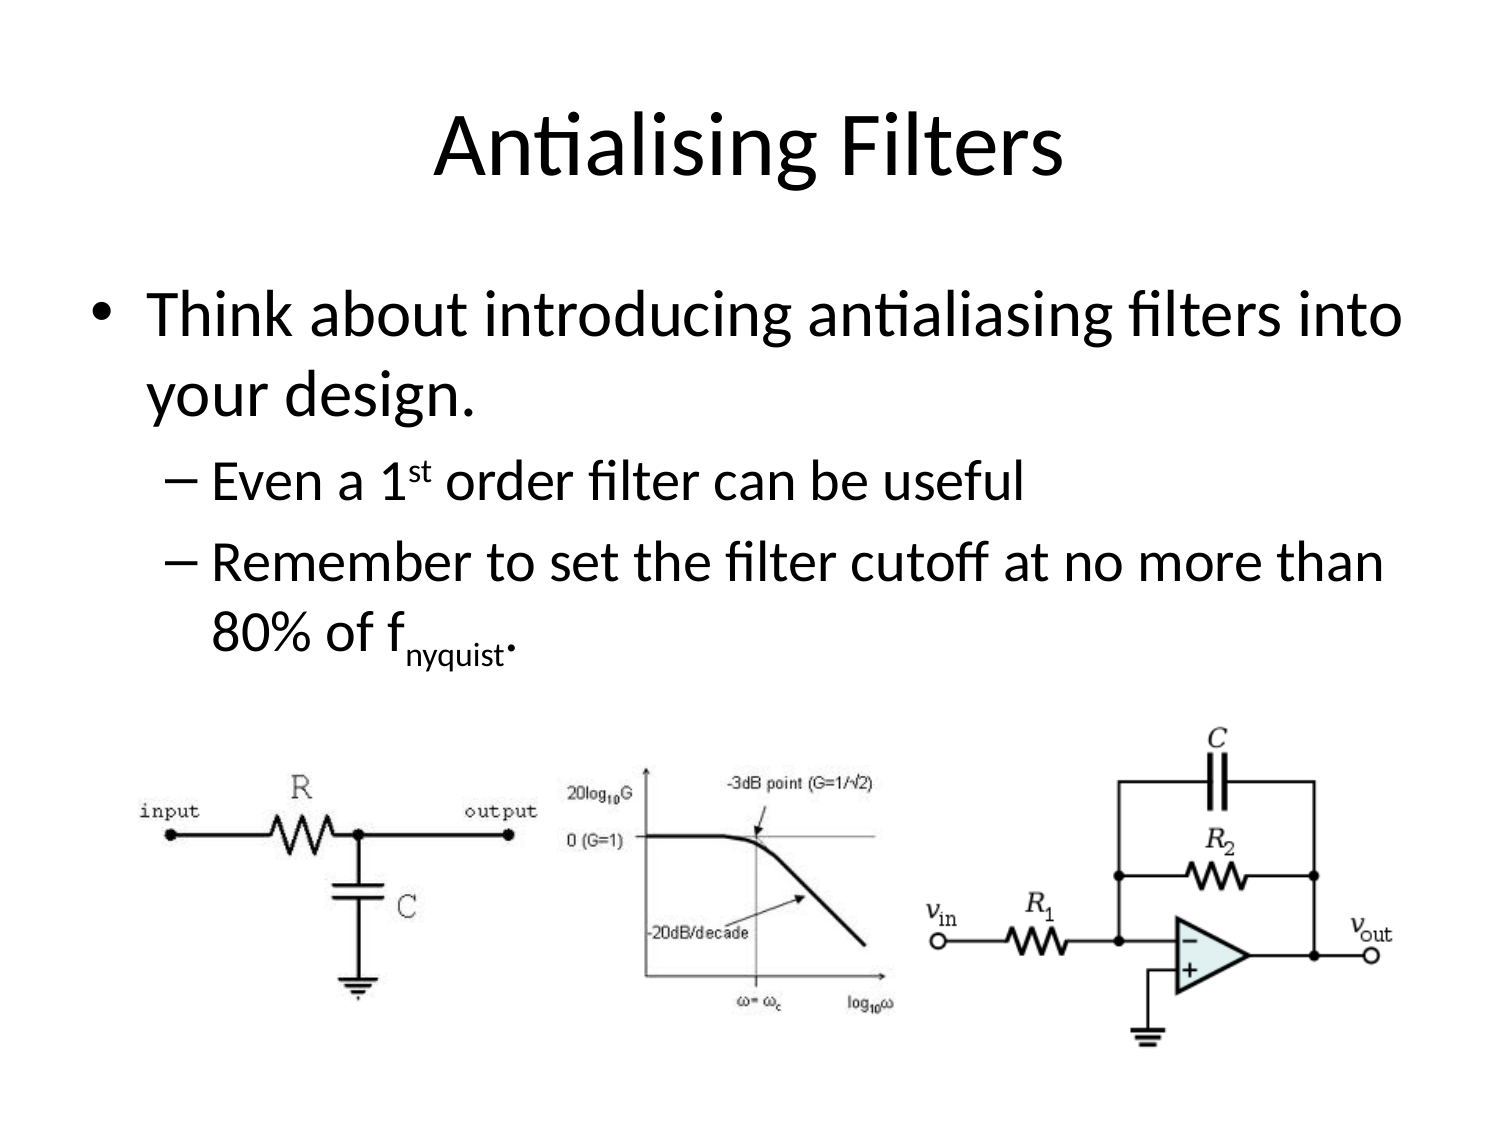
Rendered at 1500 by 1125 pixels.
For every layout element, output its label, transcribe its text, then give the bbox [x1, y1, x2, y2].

title Antialising Filters [75, 45, 1425, 233]
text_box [137, 724, 1394, 1051]
list Think about introducing antialiasing filters into your design. Even a 1st order filter can be useful Remember to set the filter cutoff at no more than 80% of fnyquist. [75, 262, 1425, 1005]
